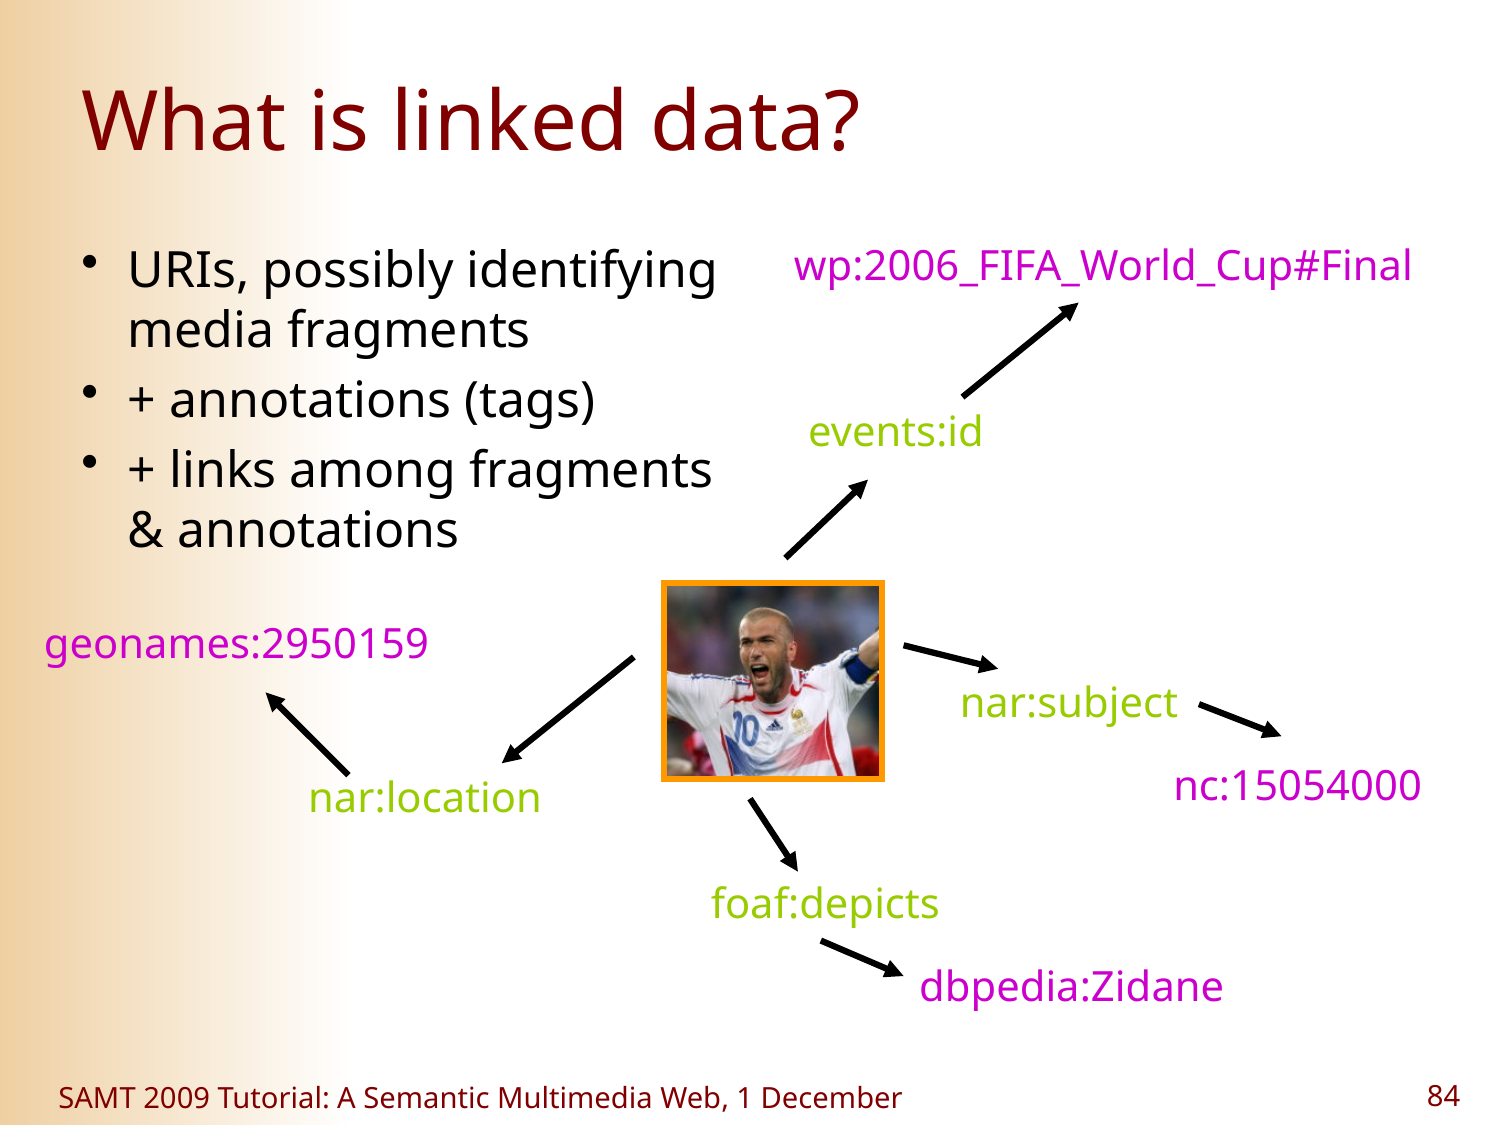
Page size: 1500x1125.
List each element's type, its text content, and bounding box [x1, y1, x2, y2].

footer SAMT 2009 Tutorial: A Semantic Multimedia Web, 1 December [58, 1069, 1099, 1125]
text_box dbpedia:Zidane [904, 952, 1240, 1018]
text_box wp:2006_FIFA_World_Cup#Final [779, 231, 1428, 297]
text_box [265, 692, 349, 776]
text_box nar:location [293, 763, 557, 829]
text_box [785, 479, 868, 559]
text_box [1198, 704, 1282, 738]
text_box foaf:depicts [696, 869, 955, 935]
text_box [749, 798, 798, 872]
text_box [820, 940, 904, 977]
title What is linked data? [65, 22, 1462, 211]
text_box [501, 656, 634, 764]
text_box nc:15054000 [1158, 751, 1438, 817]
picture [666, 585, 880, 776]
list URIs, possibly identifying media fragments + annotations (tags) + links among fragments & annotations [66, 230, 752, 1033]
text_box nar:subject [945, 668, 1194, 734]
text_box [903, 645, 999, 672]
text_box [962, 302, 1079, 398]
text_box events:id [793, 397, 999, 462]
text_box 84 [1147, 1069, 1461, 1125]
text_box geonames:2950159 [29, 609, 445, 675]
